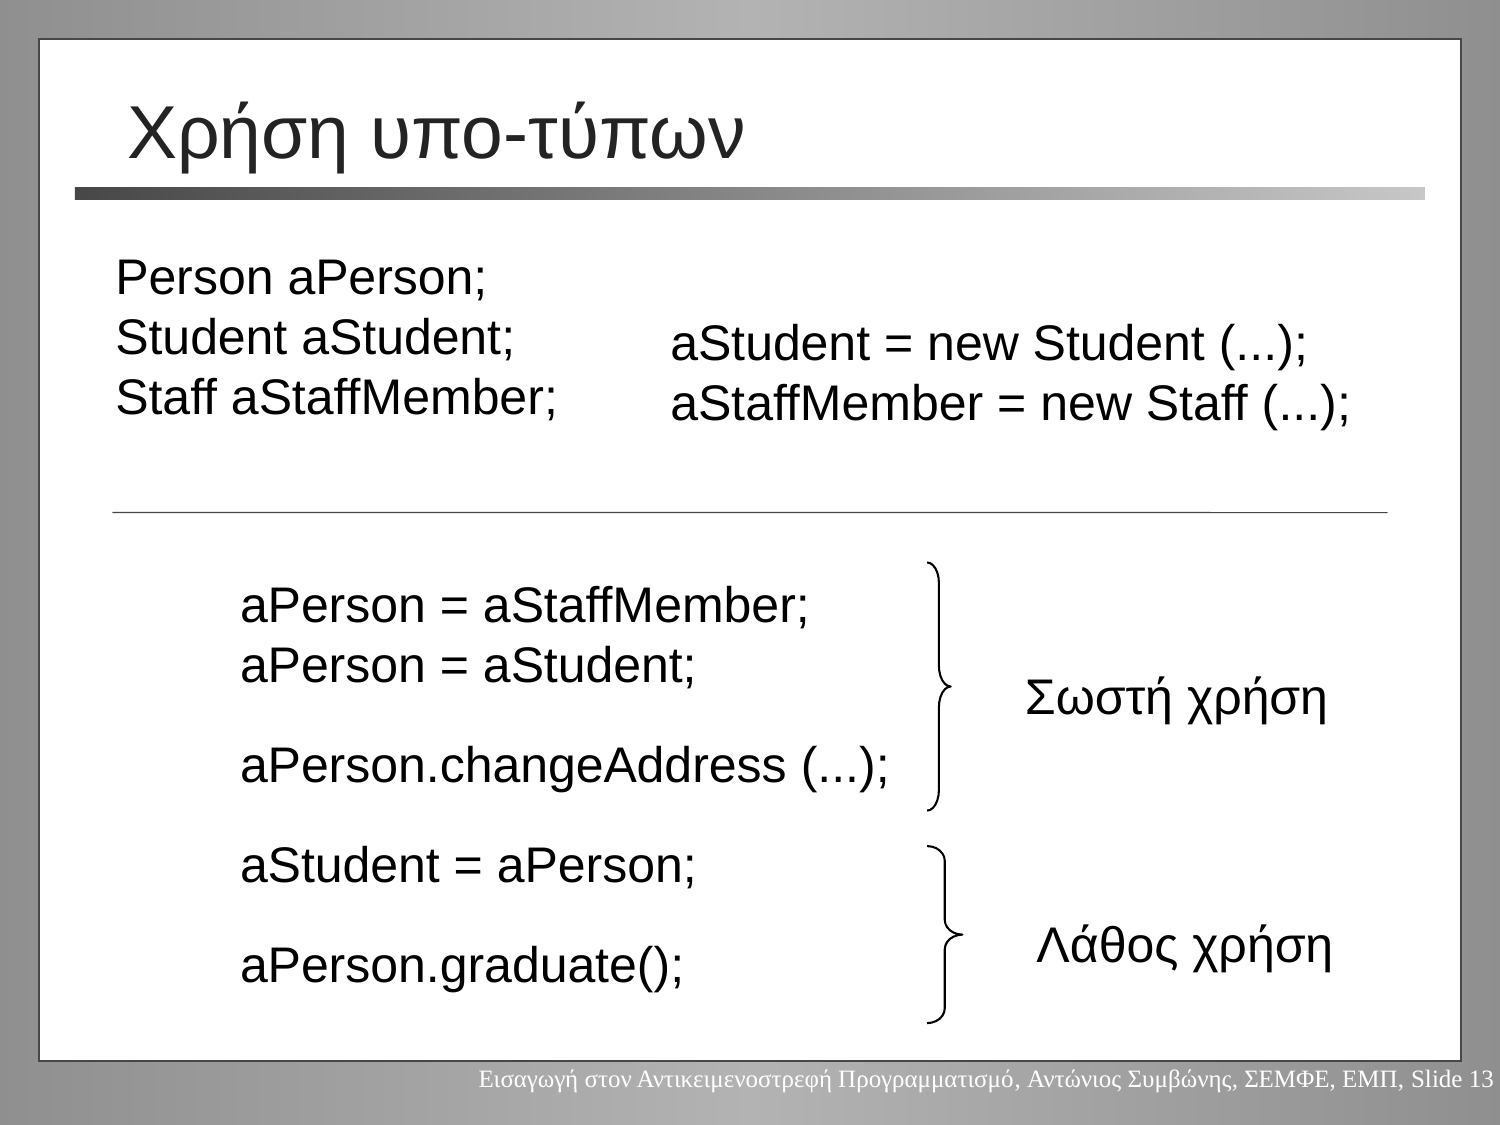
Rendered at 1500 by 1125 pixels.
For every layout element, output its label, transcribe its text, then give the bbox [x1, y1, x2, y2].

text_box aStudent = new Student (...); aStaffMember = new Staff (...); [655, 302, 1367, 438]
text_box Σωστή χρήση [1009, 656, 1353, 732]
title Χρήση υπο-τύπων [112, 82, 1388, 175]
text_box [927, 846, 963, 1024]
text_box [927, 562, 951, 811]
text_box aPerson = aStaffMember; aPerson = aStudent; aPerson.changeAddress (...); aStudent = aPerson; aPerson.graduate(); [225, 565, 906, 1000]
text_box Person aPerson; Student aStudent; Staff aStaffMember; [100, 237, 574, 433]
text_box Λάθος χρήση [1021, 904, 1349, 980]
